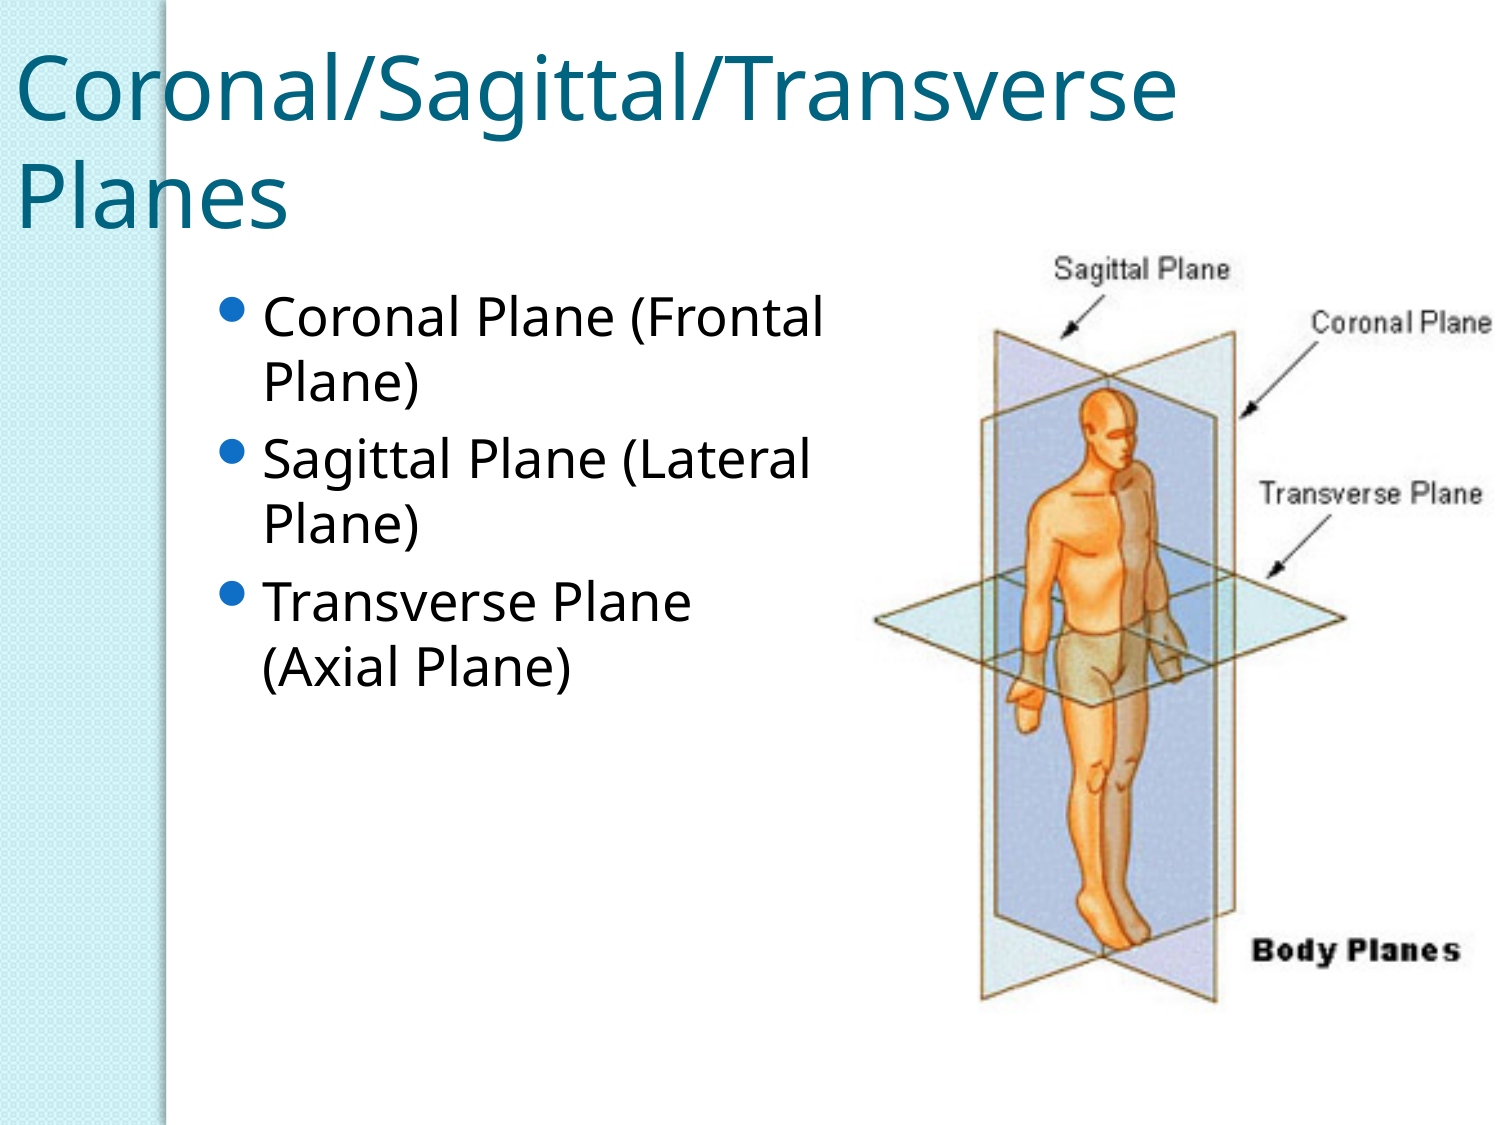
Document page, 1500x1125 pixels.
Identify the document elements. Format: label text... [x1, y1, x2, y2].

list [854, 249, 1500, 1024]
title Coronal/Sagittal/Transverse Planes [0, 45, 1350, 233]
list Coronal Plane (Frontal Plane) Sagittal Plane (Lateral Plane) Transverse Plane (Axial Plane) [187, 275, 848, 999]
